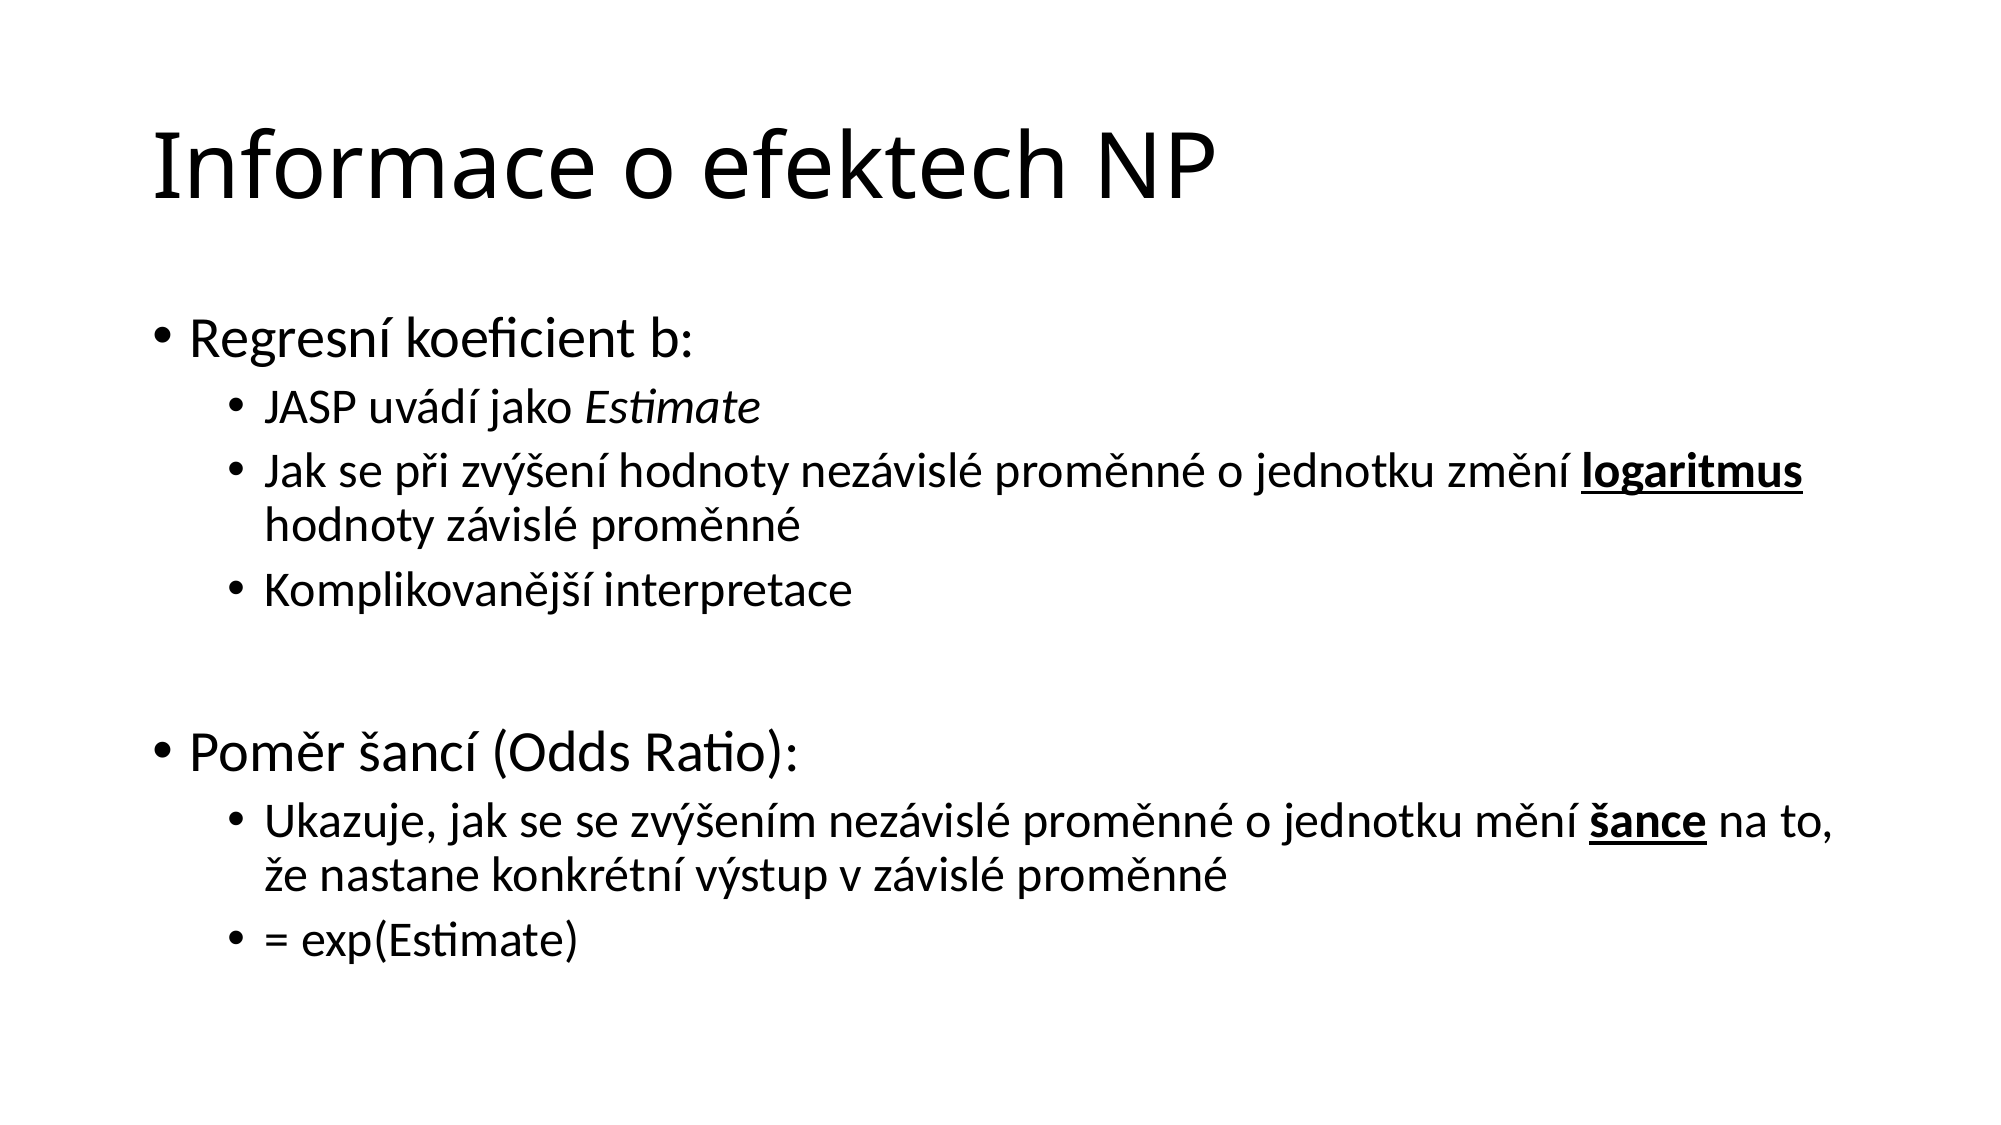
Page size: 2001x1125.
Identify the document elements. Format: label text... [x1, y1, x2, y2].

list Regresní koeficient b: JASP uvádí jako Estimate Jak se při zvýšení hodnoty nezávislé proměnné o jednotku změní logaritmus hodnoty závislé proměnné Komplikovanější interpretace Poměr šancí (Odds Ratio): Ukazuje, jak se se zvýšením nezávislé proměnné o jednotku mění šance na to, že nastane konkrétní výstup v závislé proměnné = exp(Estimate) [137, 299, 1863, 1014]
title Informace o efektech NP [137, 59, 1863, 278]
